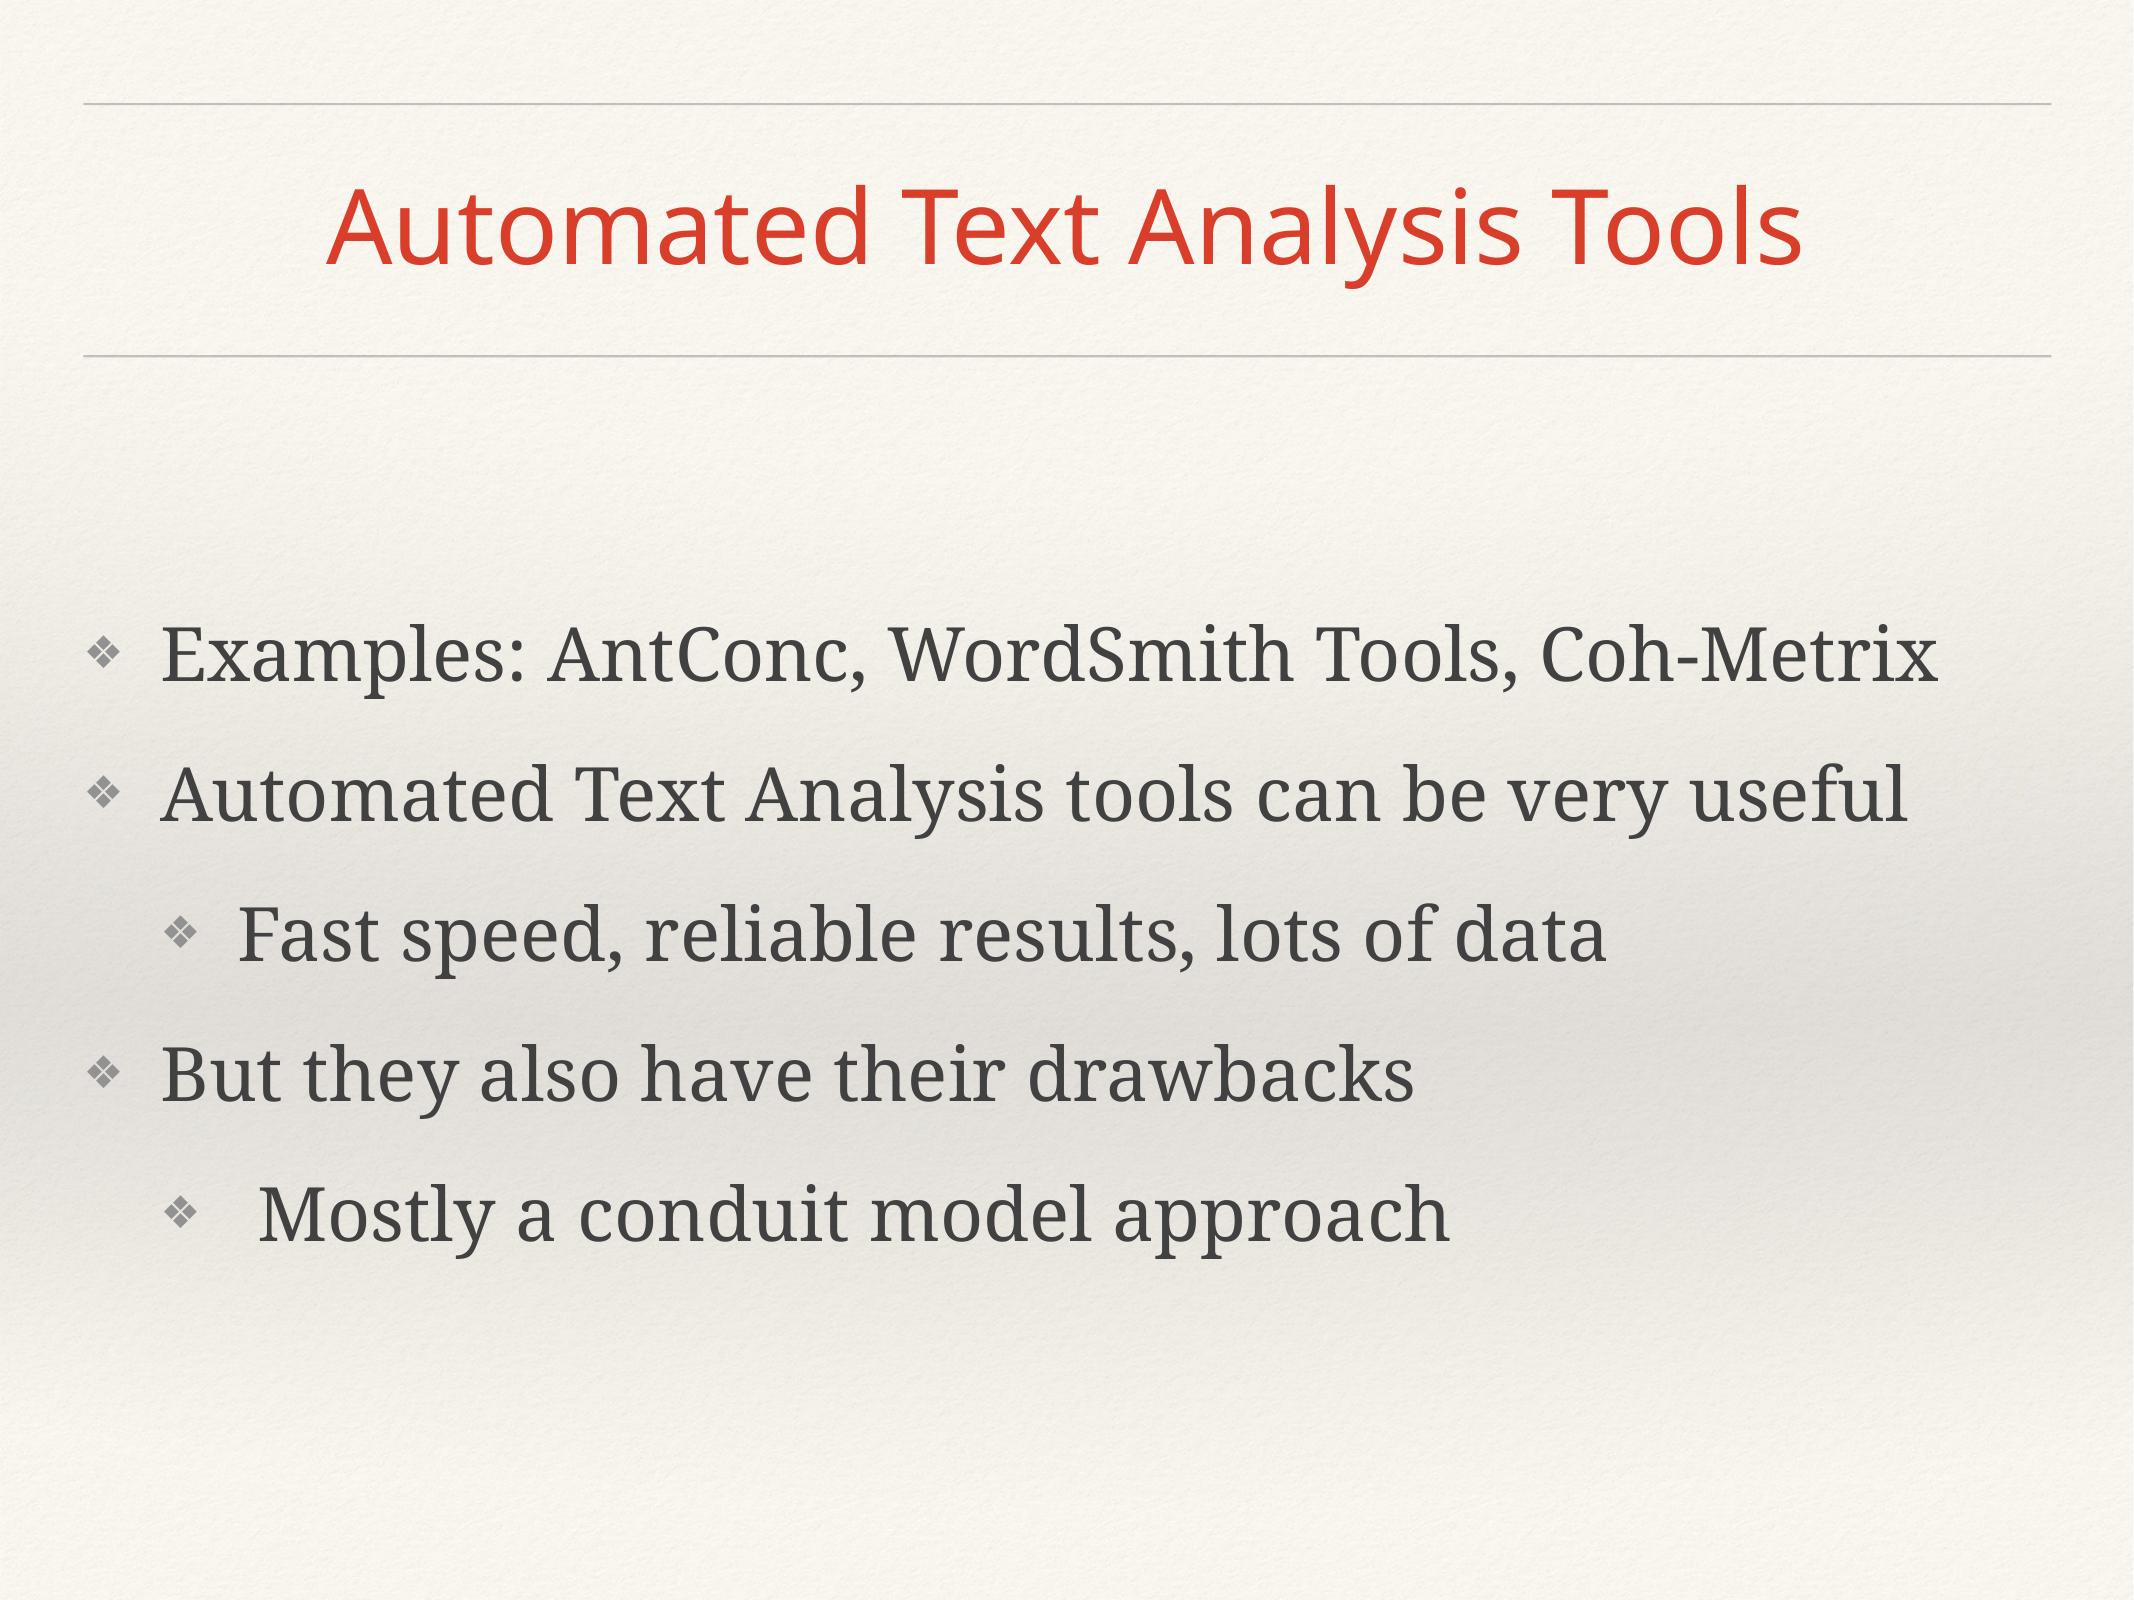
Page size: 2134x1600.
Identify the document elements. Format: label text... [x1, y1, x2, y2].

title Automated Text Analysis Tools [82, 130, 2051, 332]
list Examples: AntConc, WordSmith Tools, Coh-Metrix Automated Text Analysis tools can be very useful Fast speed, reliable results, lots of data But they also have their drawbacks Mostly a conduit model approach [82, 430, 2051, 1432]
picture [0, 0, 2134, 1600]
